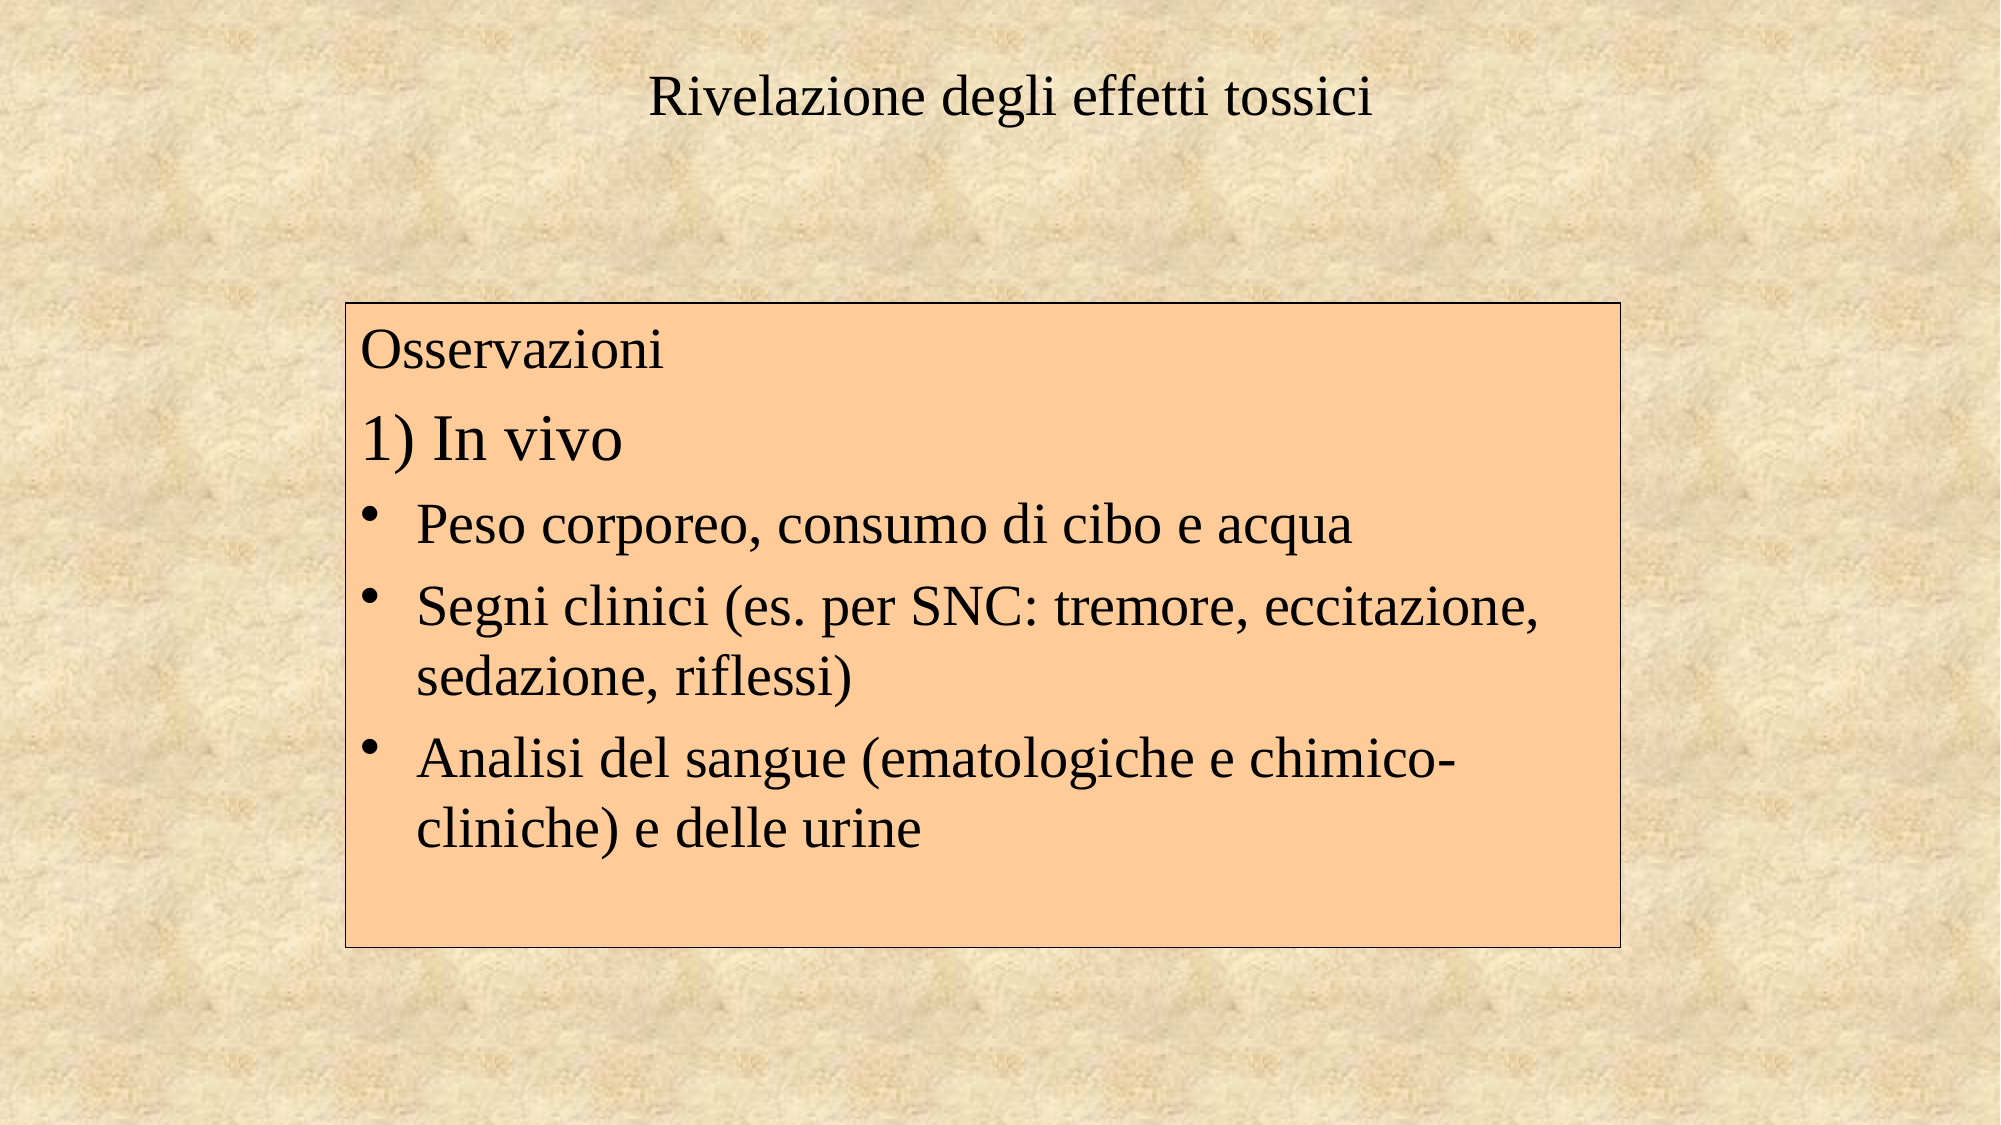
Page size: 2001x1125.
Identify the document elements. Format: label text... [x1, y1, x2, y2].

text_box Rivelazione degli effetti tossici [287, 50, 1750, 135]
text_box Osservazioni 1) In vivo Peso corporeo, consumo di cibo e acqua Segni clinici (es. per SNC: tremore, eccitazione, sedazione, riflessi) Analisi del sangue (ematologiche e chimico-cliniche) e delle urine [345, 303, 1621, 948]
picture [0, 0, 2001, 1125]
